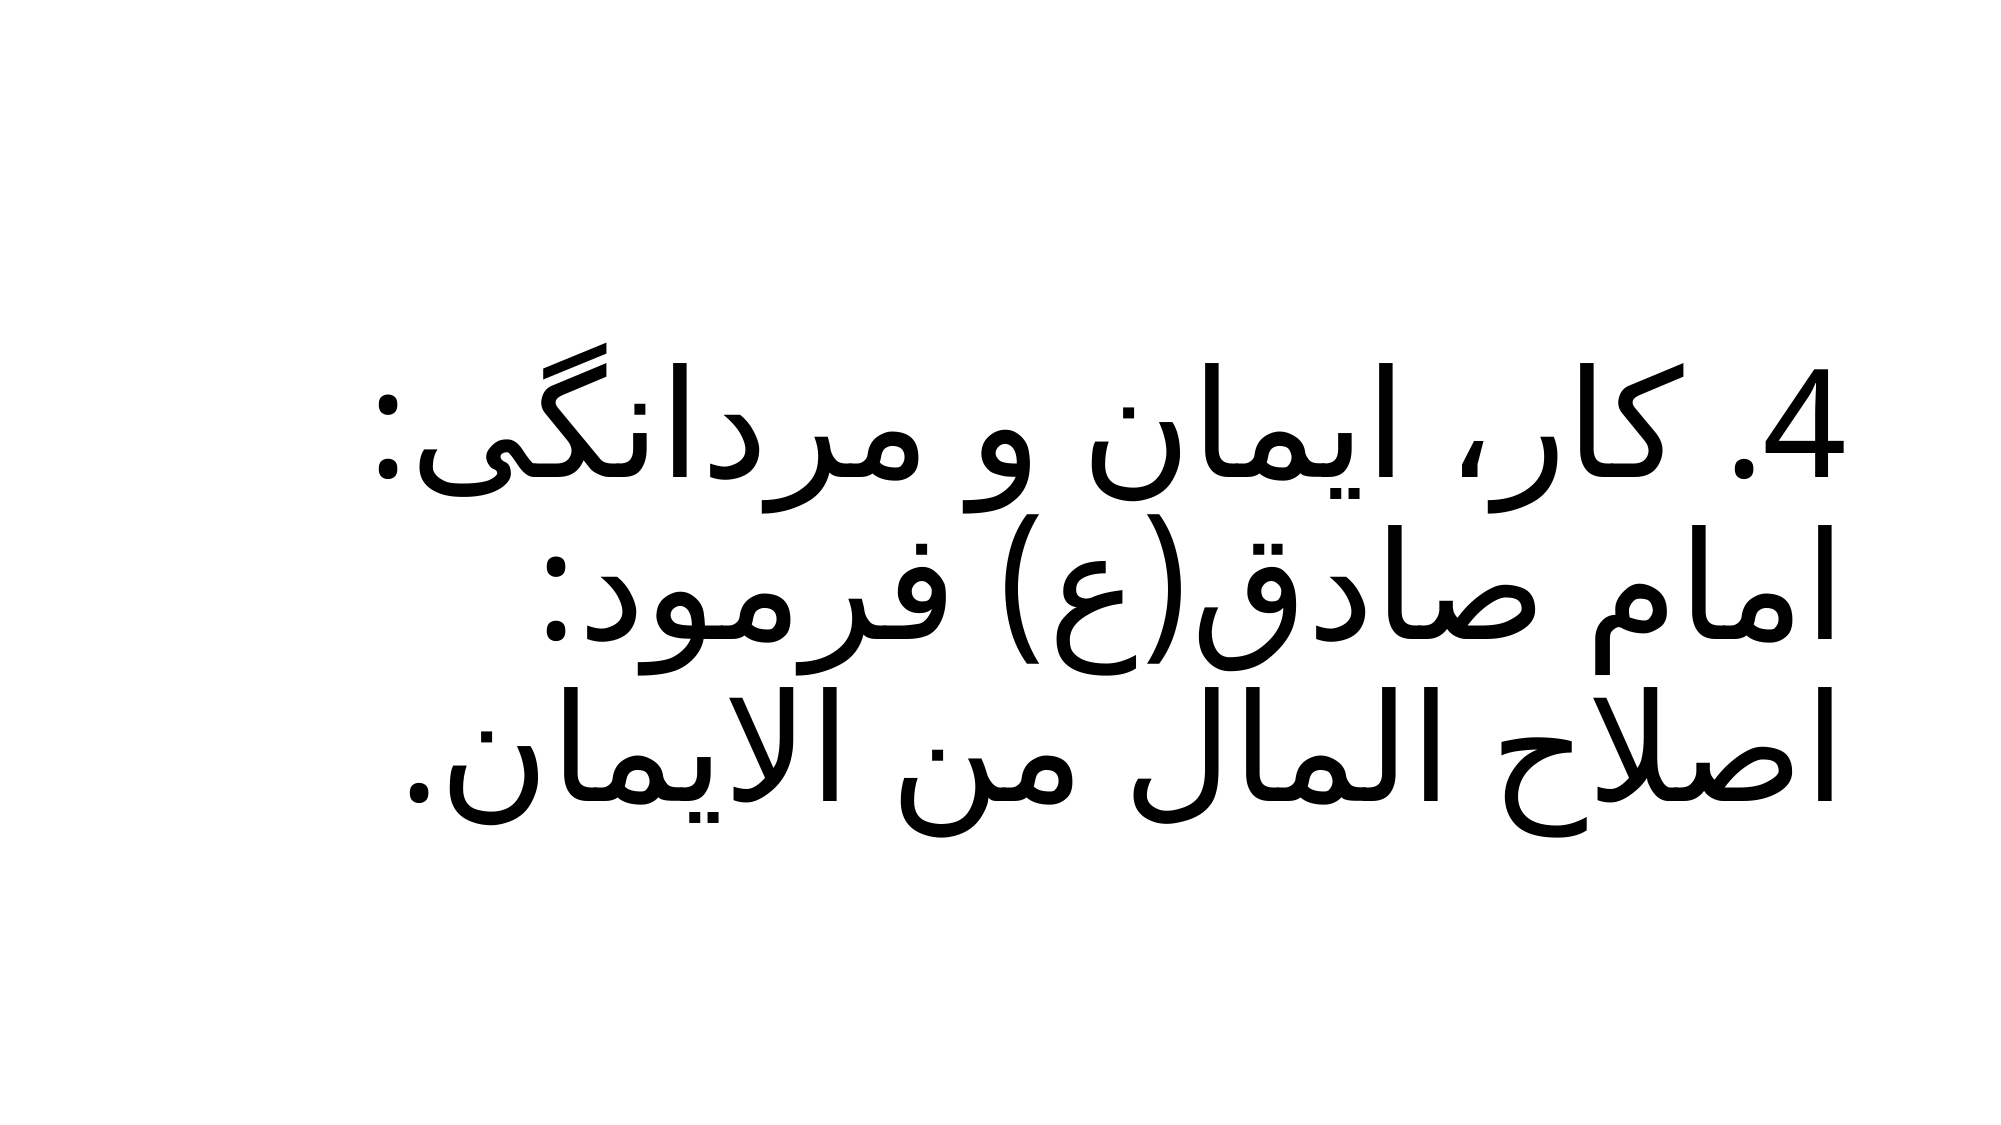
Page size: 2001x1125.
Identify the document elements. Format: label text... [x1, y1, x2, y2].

title 4. کار، ایمان و مردانگی: امام صادق(ع) فرمود: اصلاح المال من الایمان. [137, 59, 1863, 942]
